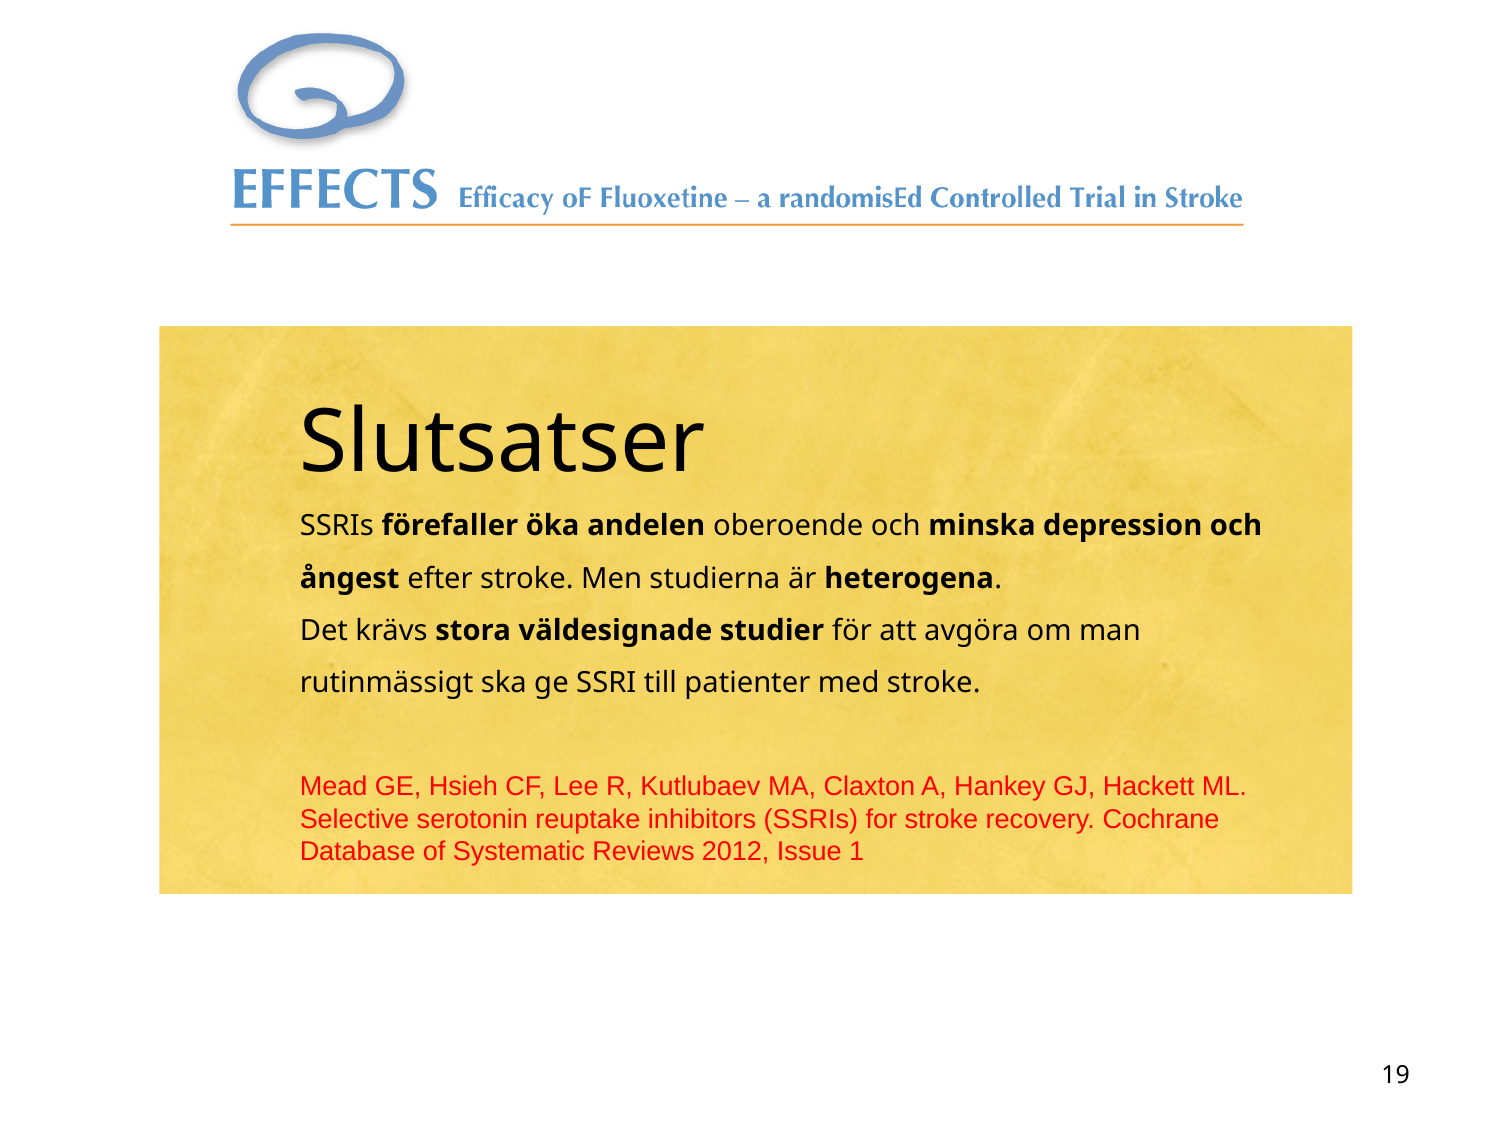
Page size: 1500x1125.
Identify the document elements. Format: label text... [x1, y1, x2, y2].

picture [206, 19, 1270, 235]
text_box Slutsatser SSRIs förefaller öka andelen oberoende och minska depression och ångest efter stroke. Men studierna är heterogena. Det krävs stora väldesignade studier för att avgöra om man rutinmässigt ska ge SSRI till patienter med stroke. [289, 326, 1295, 704]
text_box [159, 326, 1353, 894]
slide_number 19 [1074, 1025, 1425, 1100]
text_box Mead GE, Hsieh CF, Lee R, Kutlubaev MA, Claxton A, Hankey GJ, Hackett ML. Selective serotonin reuptake inhibitors (SSRIs) for stroke recovery. Cochrane Database of Systematic Reviews 2012, Issue 1 [289, 763, 1340, 872]
